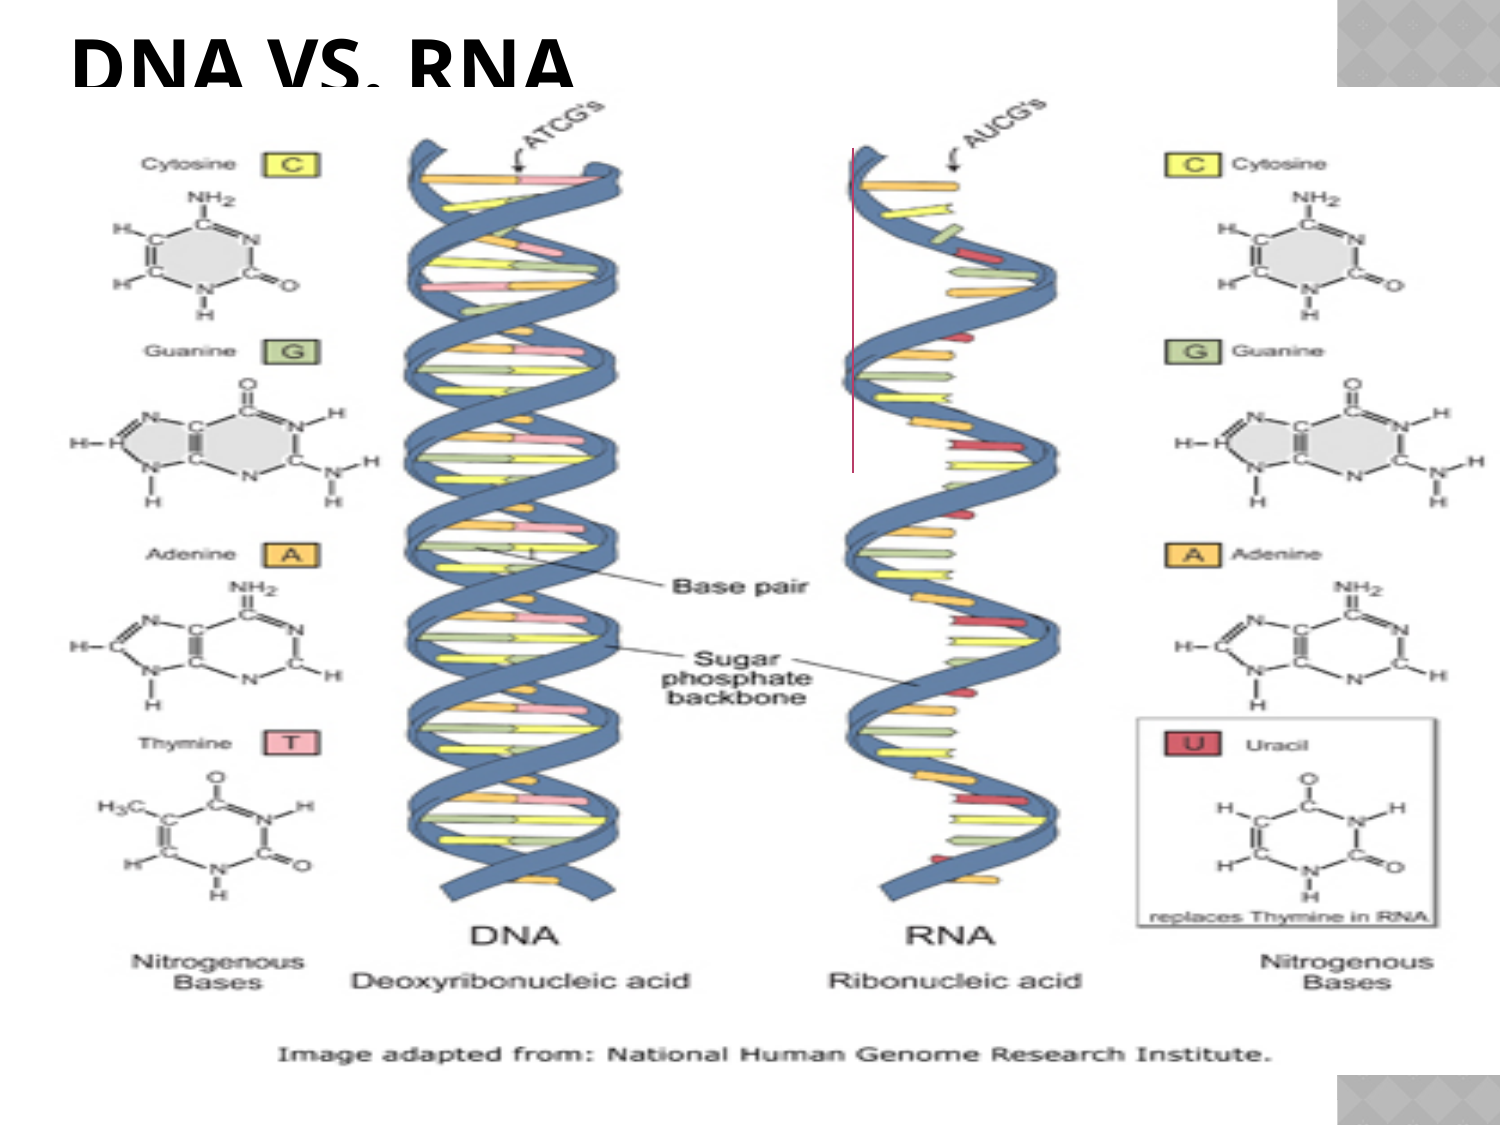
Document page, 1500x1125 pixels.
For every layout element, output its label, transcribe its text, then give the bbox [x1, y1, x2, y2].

title DNA VS. RNA [50, 0, 1438, 86]
picture [49, 87, 1500, 1076]
